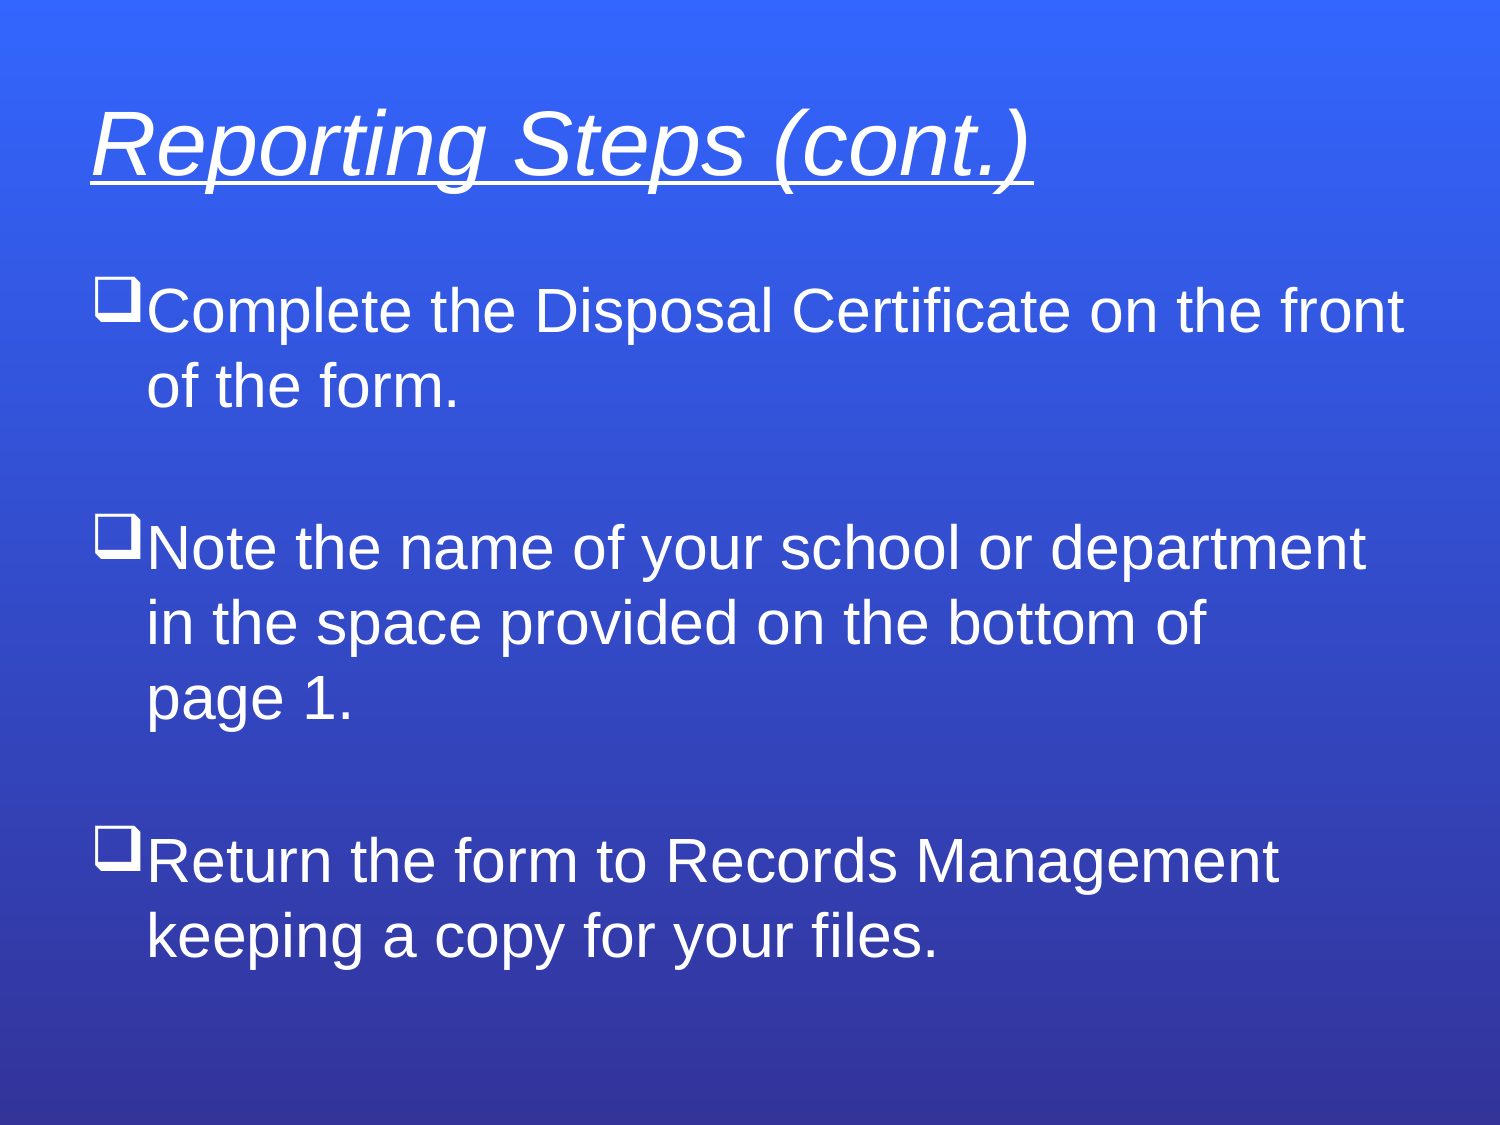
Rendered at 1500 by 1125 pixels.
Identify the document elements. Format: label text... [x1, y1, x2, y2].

title Reporting Steps (cont.) [75, 45, 1425, 233]
list Complete the Disposal Certificate on the front of the form. Note the name of your school or department in the space provided on the bottom of page 1. Return the form to Records Management keeping a copy for your files. [75, 262, 1425, 1005]
